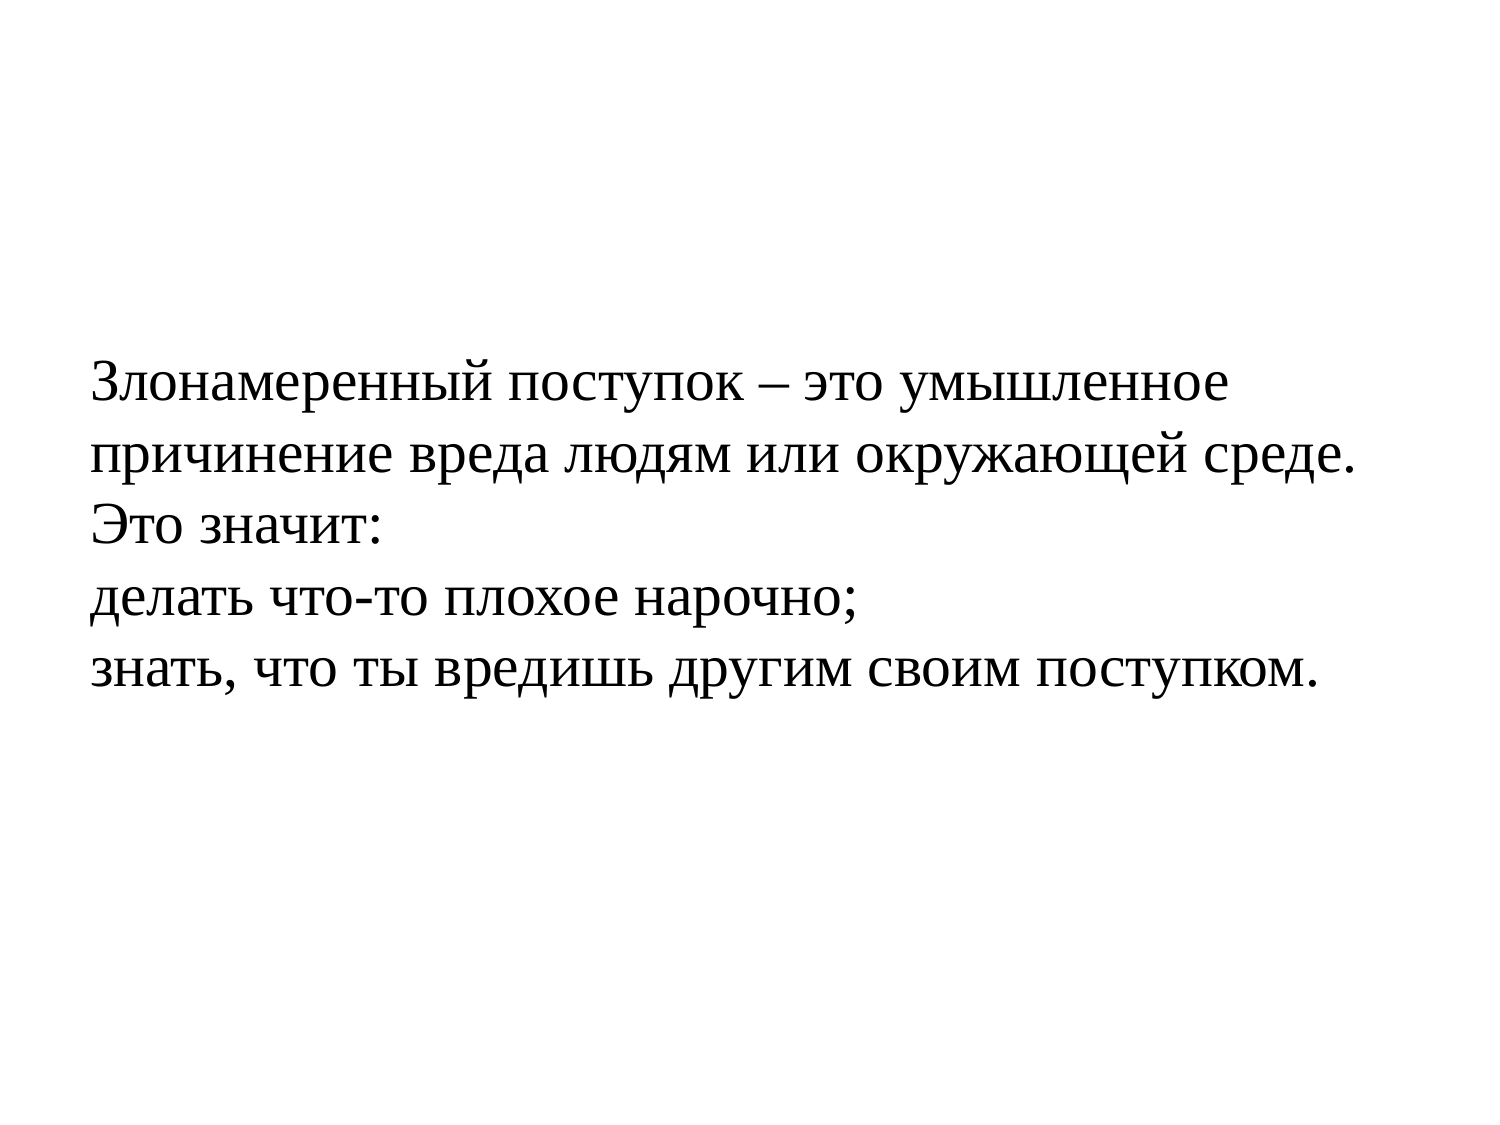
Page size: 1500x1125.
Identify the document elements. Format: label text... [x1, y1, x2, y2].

title Злонамеренный поступок – это умышленное причинение вреда людям или окружающей среде. Это значит: делать что-то плохое нарочно; знать, что ты вредишь другим своим поступком. [75, 45, 1425, 1067]
